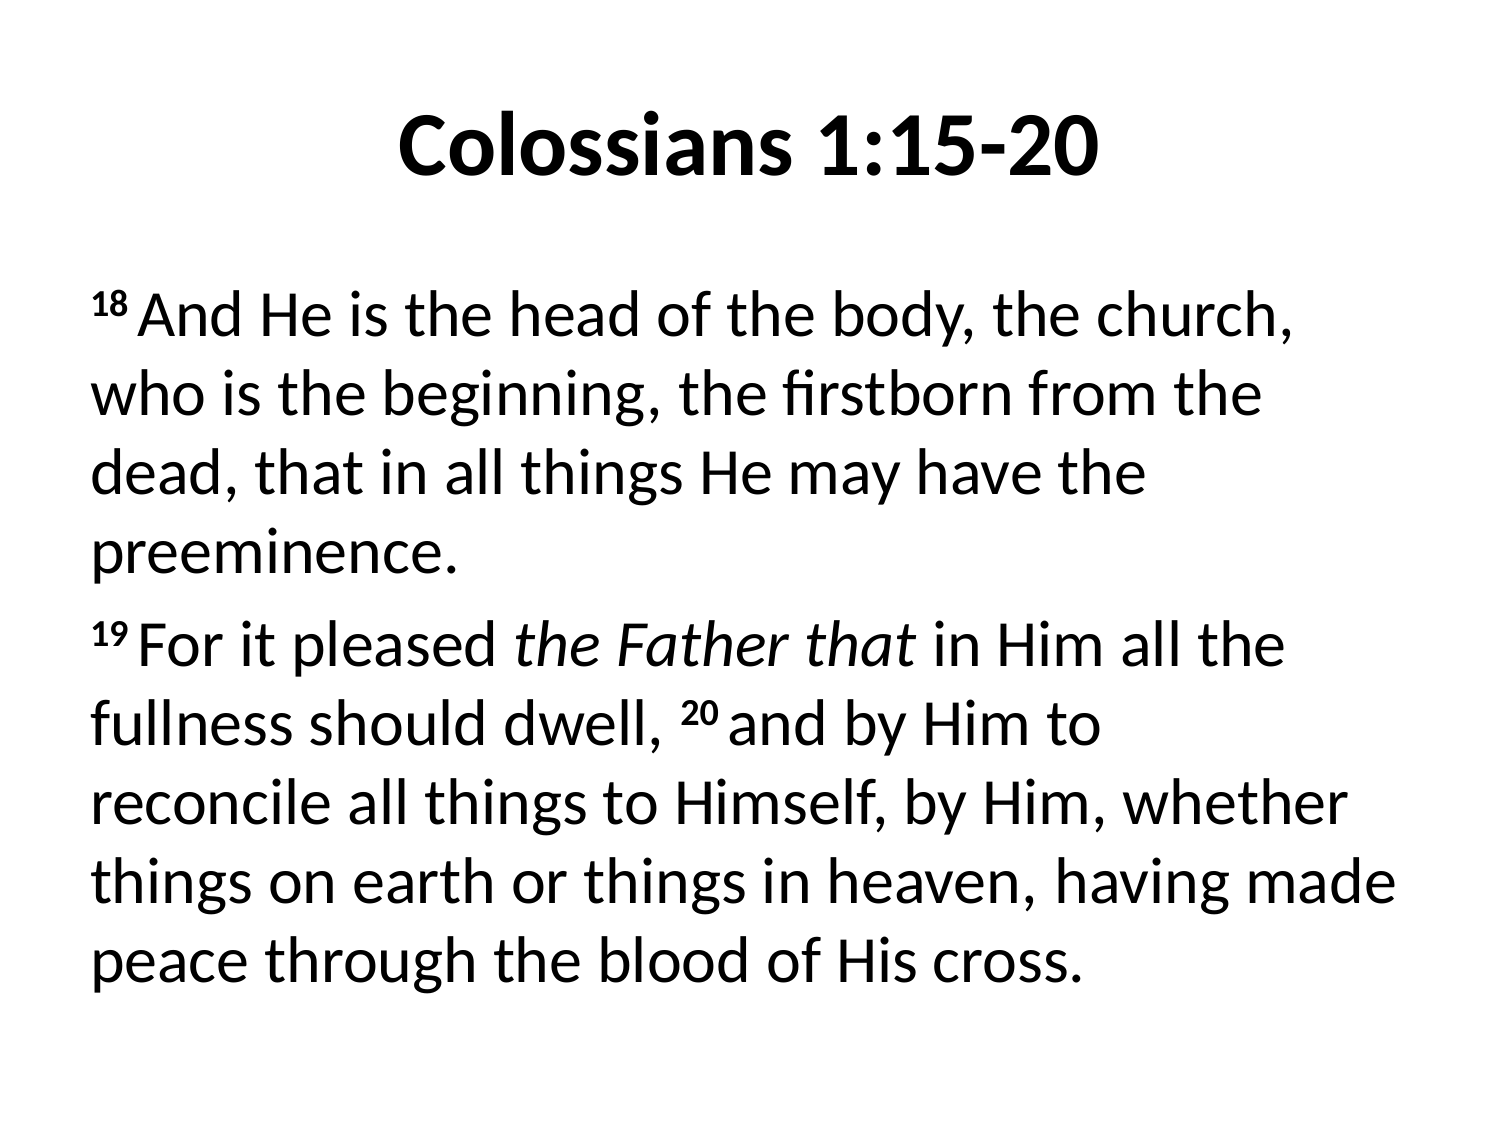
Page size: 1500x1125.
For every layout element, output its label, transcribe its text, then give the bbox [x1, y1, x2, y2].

list 18 And He is the head of the body, the church, who is the beginning, the firstborn from the dead, that in all things He may have the preeminence. 19 For it pleased the Father that in Him all the fullness should dwell, 20 and by Him to reconcile all things to Himself, by Him, whether things on earth or things in heaven, having made peace through the blood of His cross. [75, 262, 1425, 1005]
title Colossians 1:15-20 [75, 45, 1425, 233]
